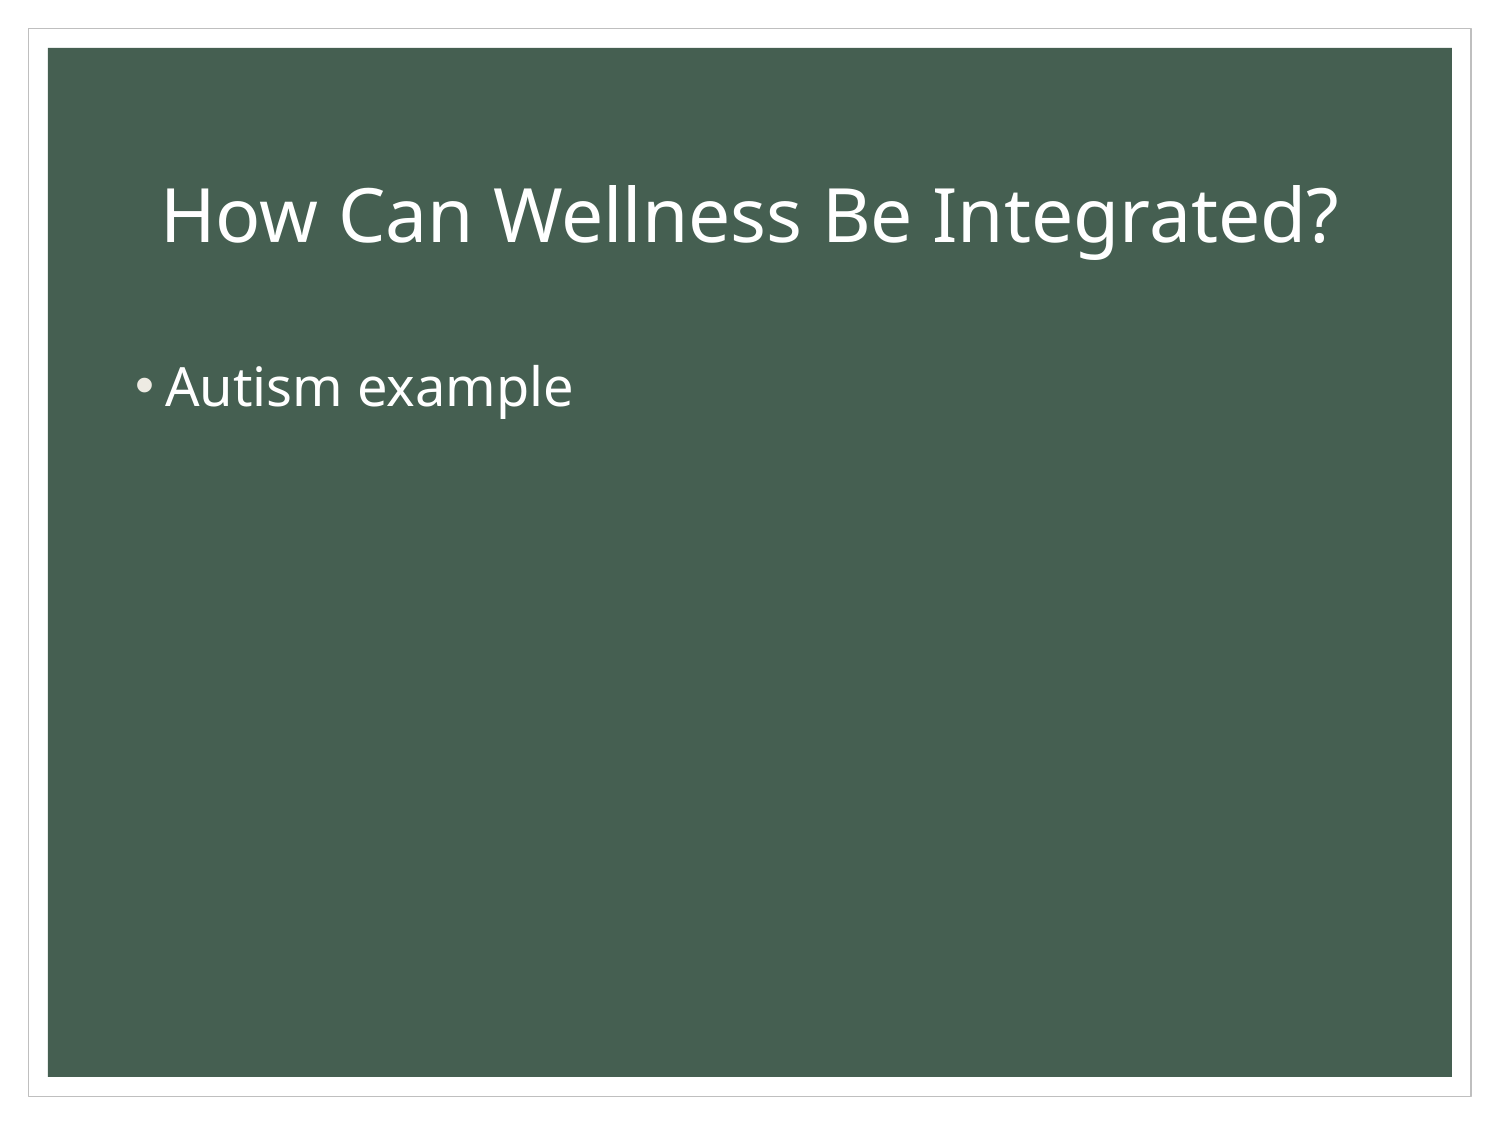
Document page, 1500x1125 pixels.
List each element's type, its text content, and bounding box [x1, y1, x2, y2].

list Autism example [120, 345, 1380, 990]
title How Can Wellness Be Integrated? [120, 105, 1380, 331]
